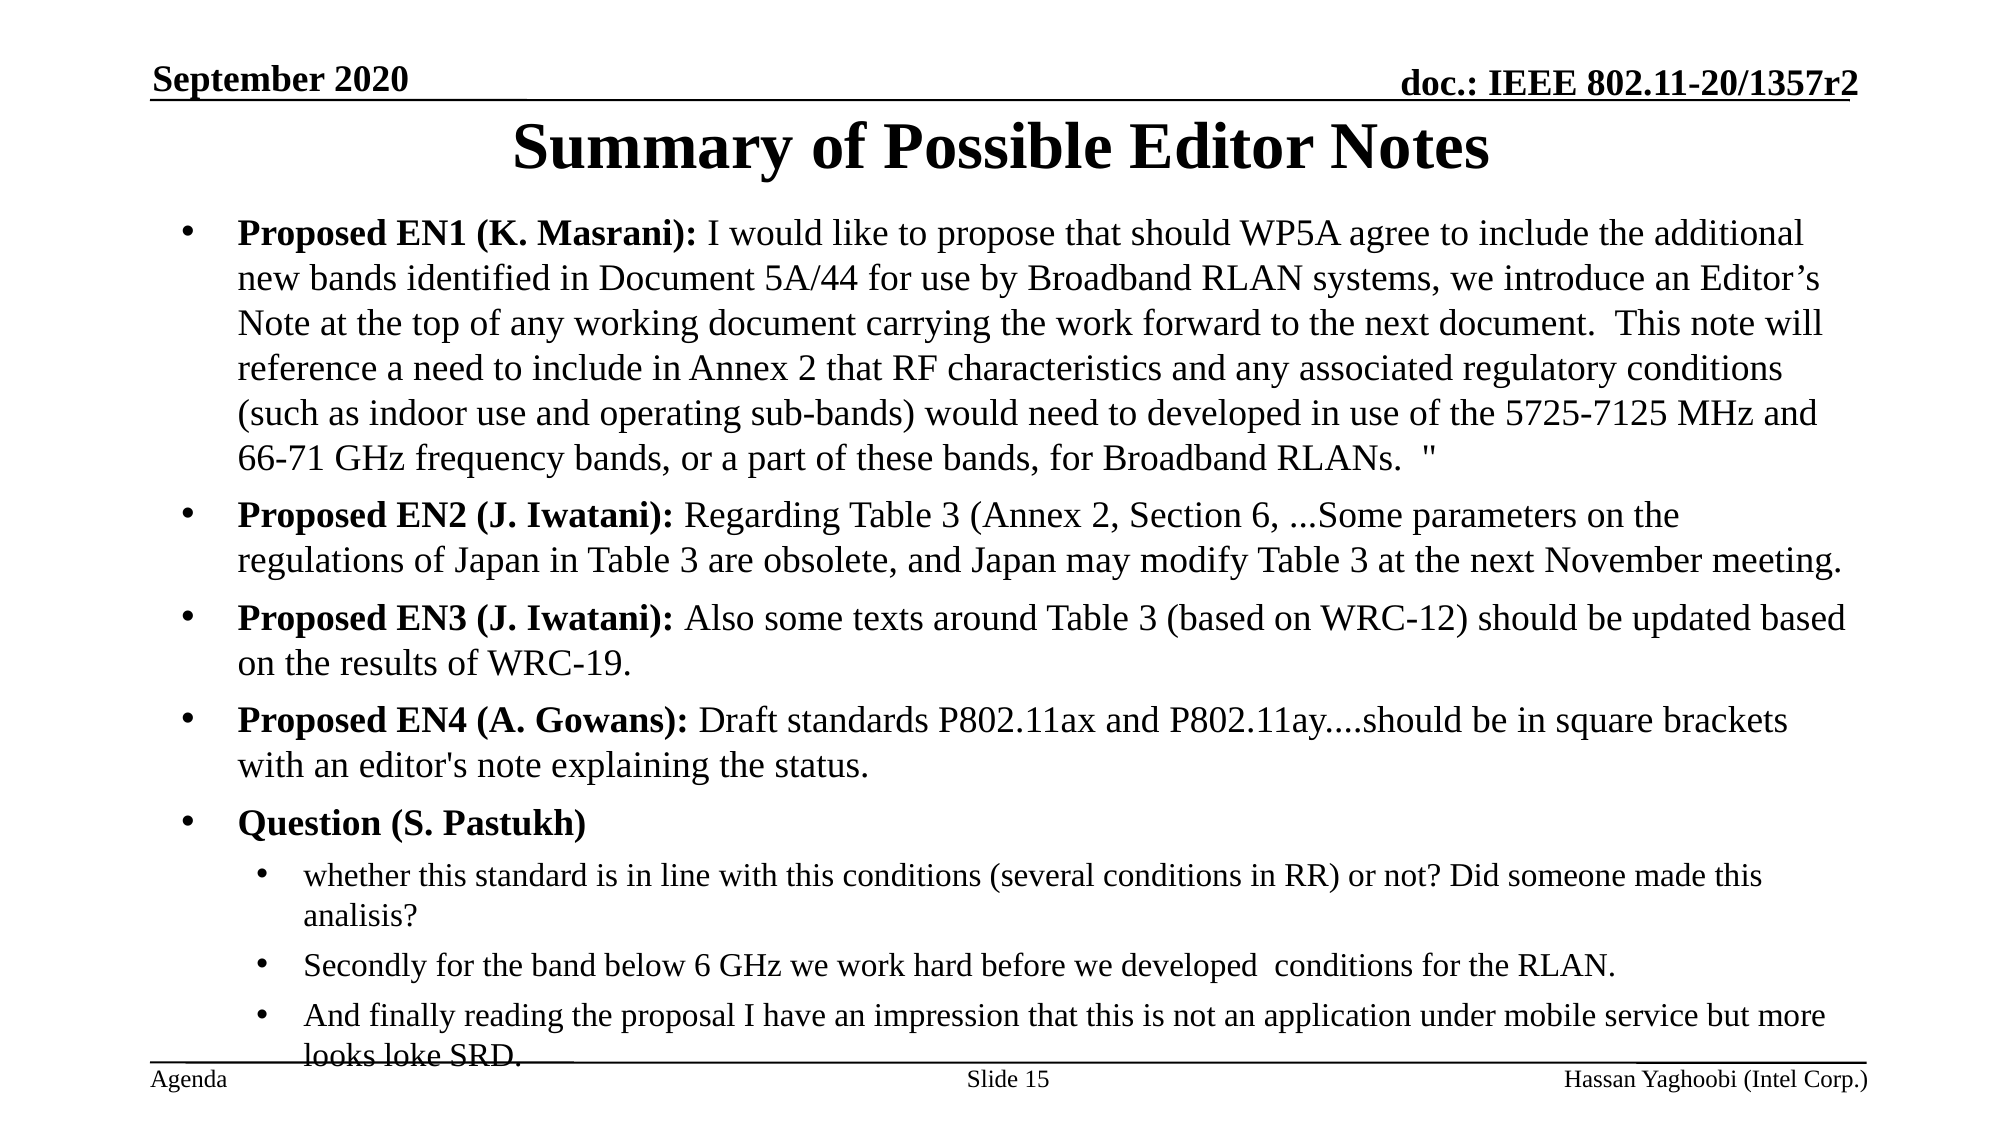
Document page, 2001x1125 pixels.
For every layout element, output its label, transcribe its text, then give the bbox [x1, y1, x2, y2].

slide_number Slide 15 [950, 1061, 1067, 1123]
footer Hassan Yaghoobi (Intel Corp.) [1171, 1061, 1869, 1093]
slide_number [152, 54, 563, 100]
title Summary of Possible Editor Notes [152, 54, 1853, 230]
list Proposed EN1 (K. Masrani): I would like to propose that should WP5A agree to include the additional new bands identified in Document 5A/44 for use by Broadband RLAN systems, we introduce an Editor’s Note at the top of any working document carrying the work forward to the next document. This note will reference a need to include in Annex 2 that RF characteristics and any associated regulatory conditions (such as indoor use and operating sub-bands) would need to developed in use of the 5725-7125 MHz and 66-71 GHz frequency bands, or a part of these bands, for Broadband RLANs. " Proposed EN2 (J. Iwatani): Regarding Table 3 (Annex 2, Section 6, ...Some parameters on the regulations of Japan in Table 3 are obsolete, and Japan may modify Table 3 at the next November meeting. Proposed EN3 (J. Iwatani): Also some texts around Table 3 (based on WRC-12) should be updated based on the results of WRC-19. Proposed EN4 (A. Gowans): Draft standards P802.11ax and P802.11ay....should be in square brackets with an editor's note explaining the status. Question (S. Pastukh) whether this standard is in line with this conditions (several conditions in RR) or not? Did someone made this analisis? Secondly for the band below 6 GHz we work hard before we developed conditions for the RLAN. And finally reading the proposal I have an impression that this is not an application under mobile service but more looks loke SRD. [165, 199, 1867, 875]
